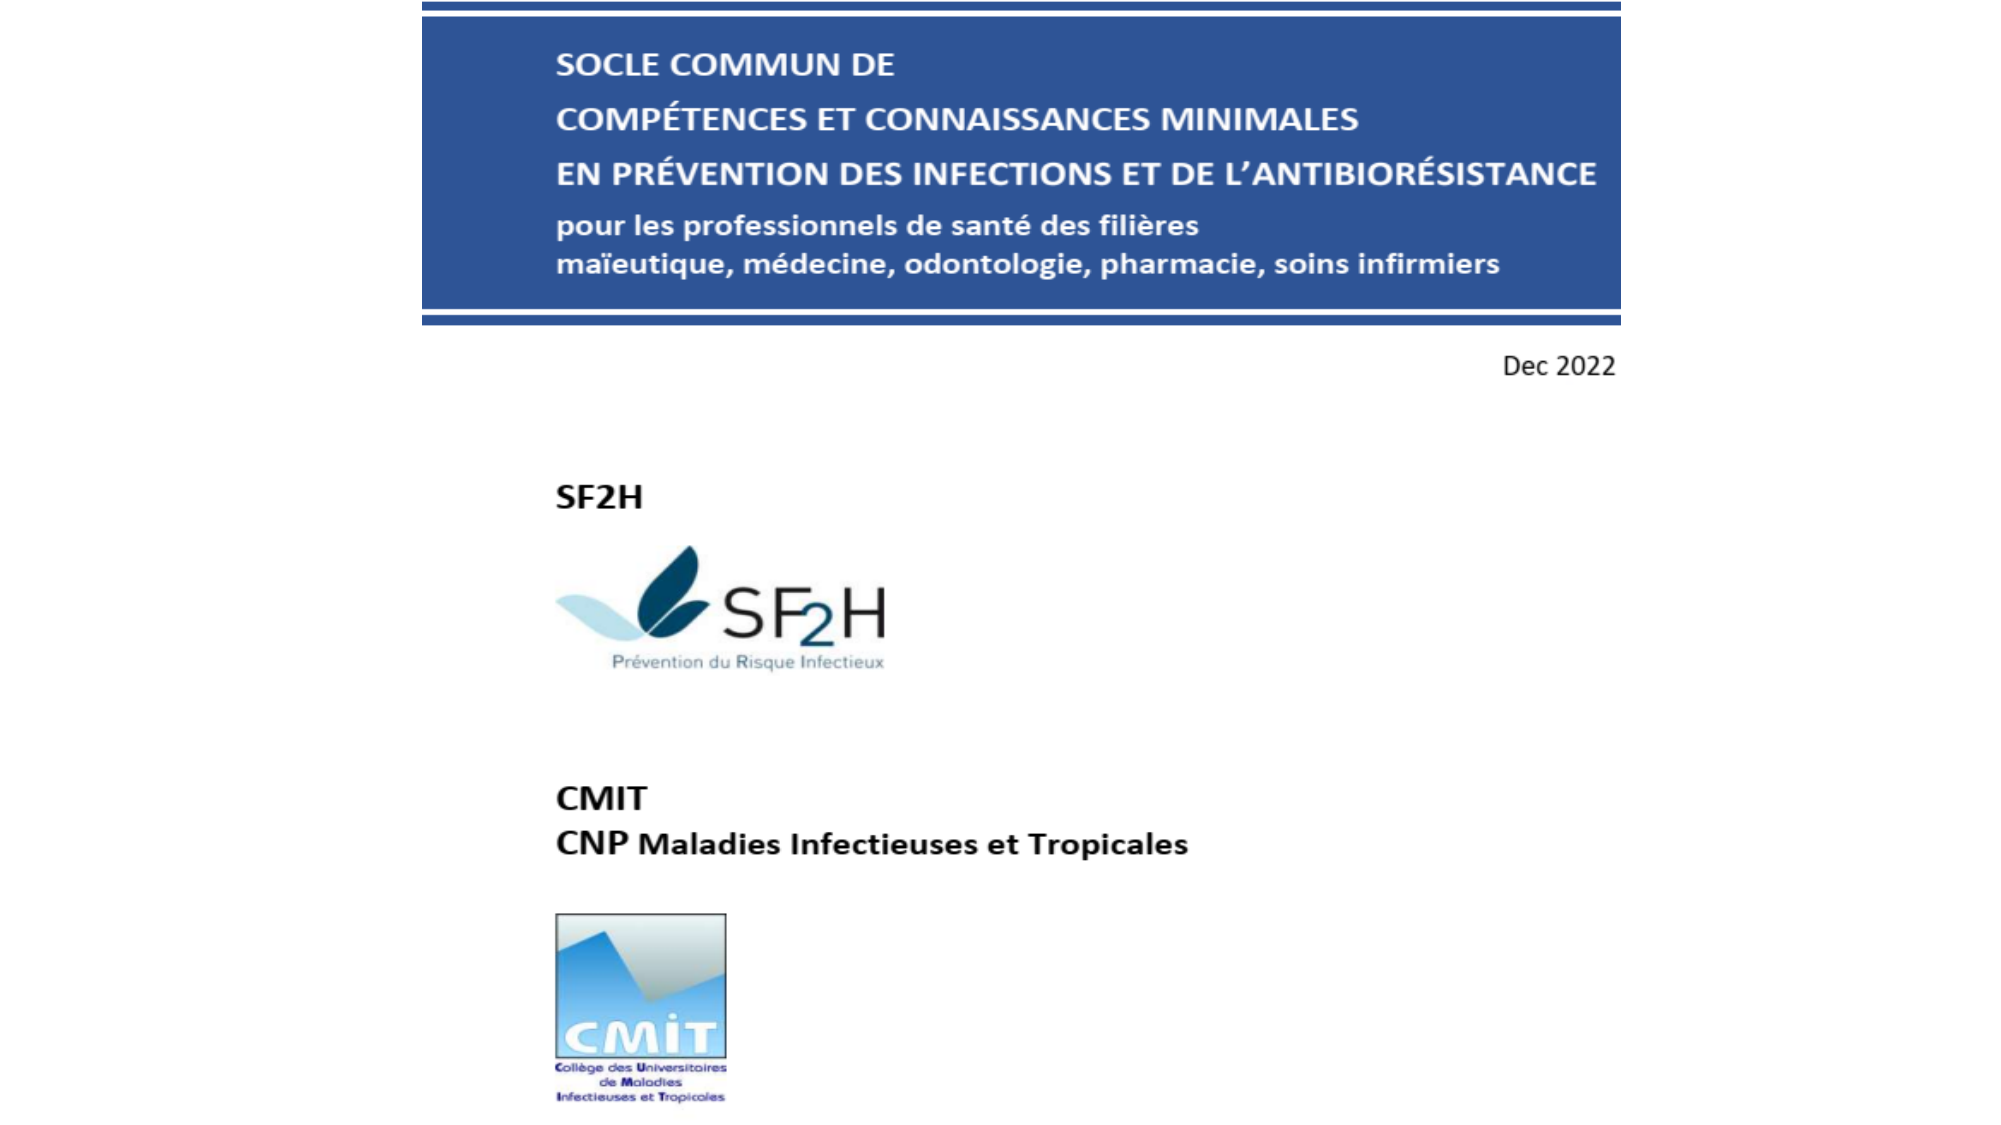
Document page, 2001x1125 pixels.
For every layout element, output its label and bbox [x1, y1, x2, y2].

picture [422, 0, 1622, 1125]
